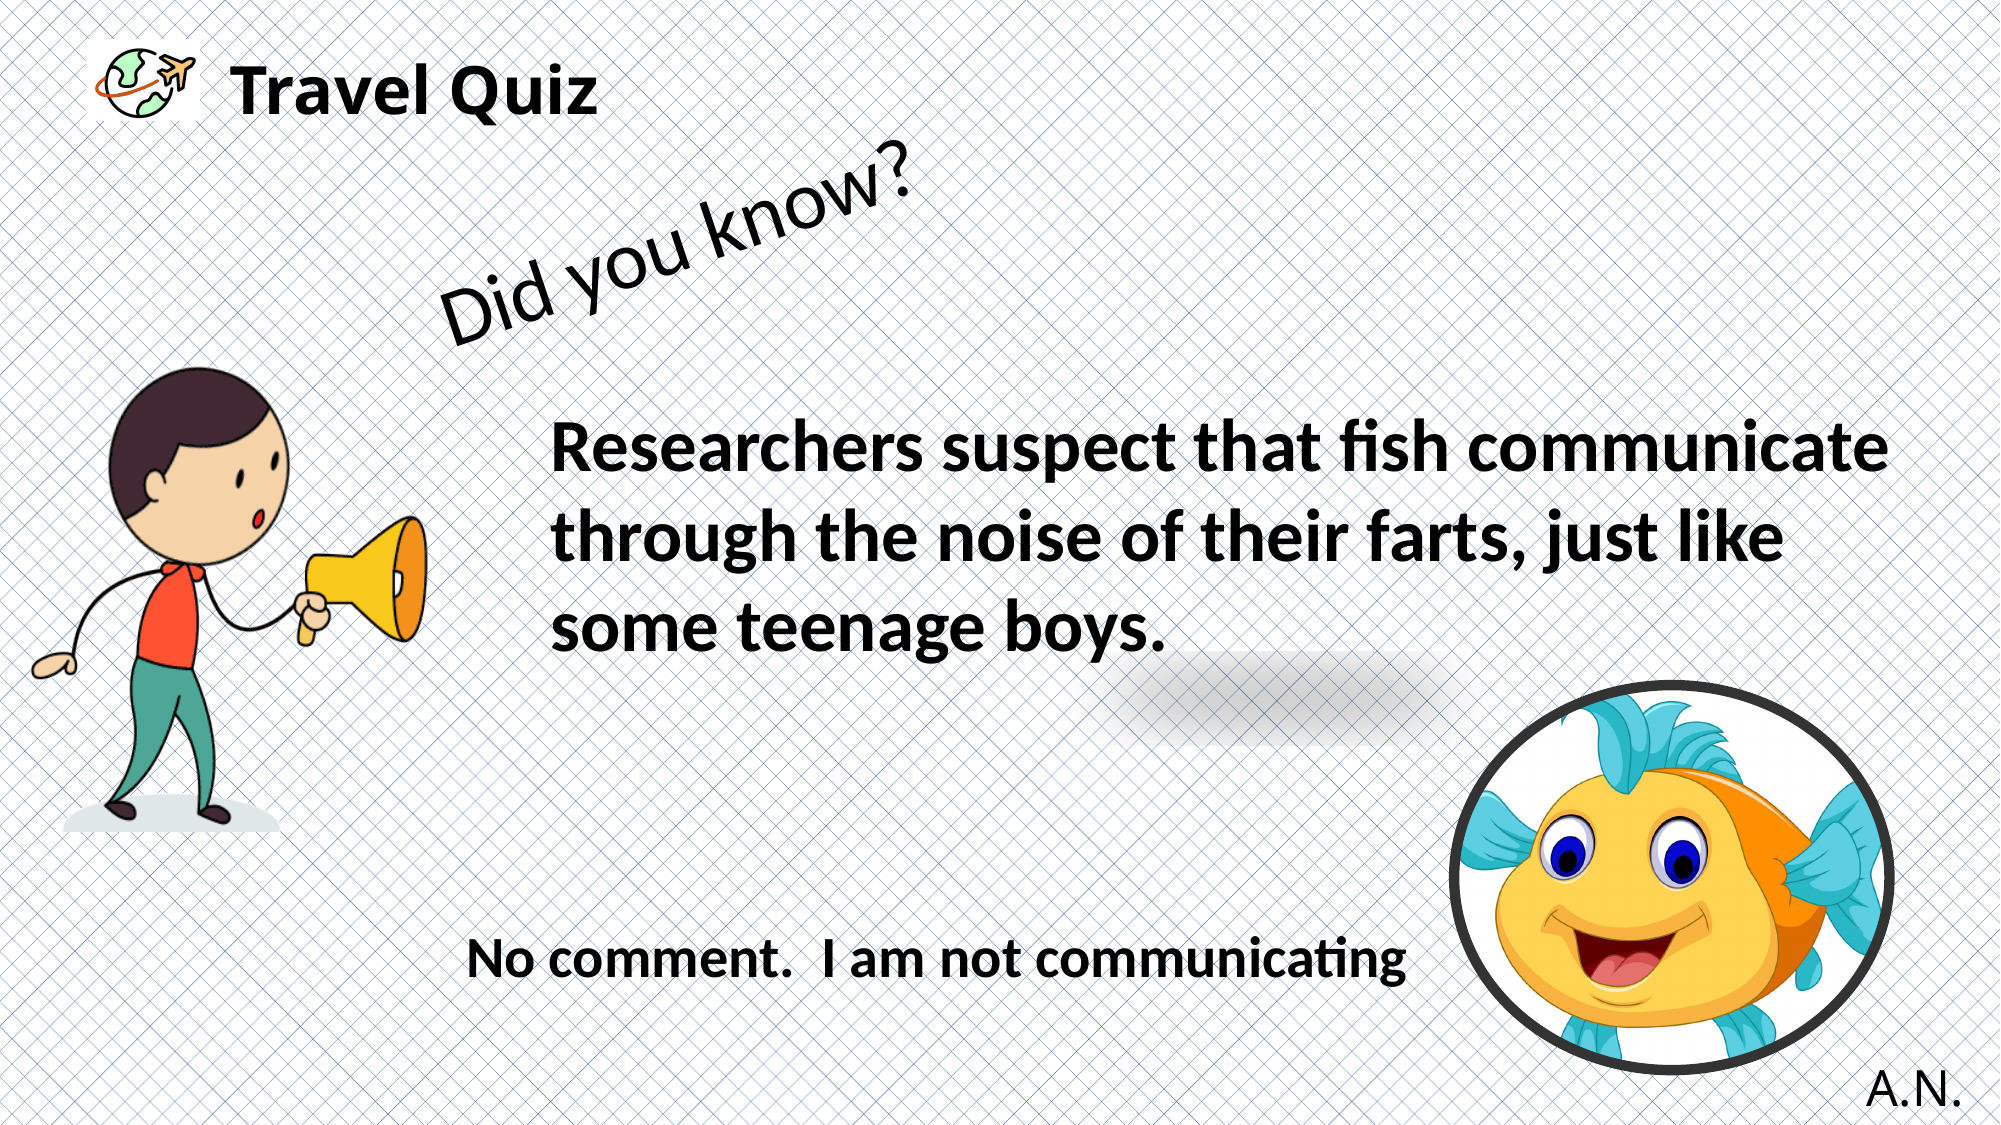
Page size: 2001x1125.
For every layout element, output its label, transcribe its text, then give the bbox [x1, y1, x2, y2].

text_box Researchers suspect that fish communicate through the noise of their farts, just like some teenage boys. [691, 389, 1926, 674]
picture [86, 39, 200, 121]
text_box A.N. [1851, 1049, 1979, 1124]
picture [1454, 685, 1890, 1071]
text_box No comment. I am not communicating [451, 911, 1433, 997]
text_box Travel Quiz [184, 58, 645, 137]
text_box Did you know? [582, 98, 947, 294]
picture [24, 209, 691, 832]
